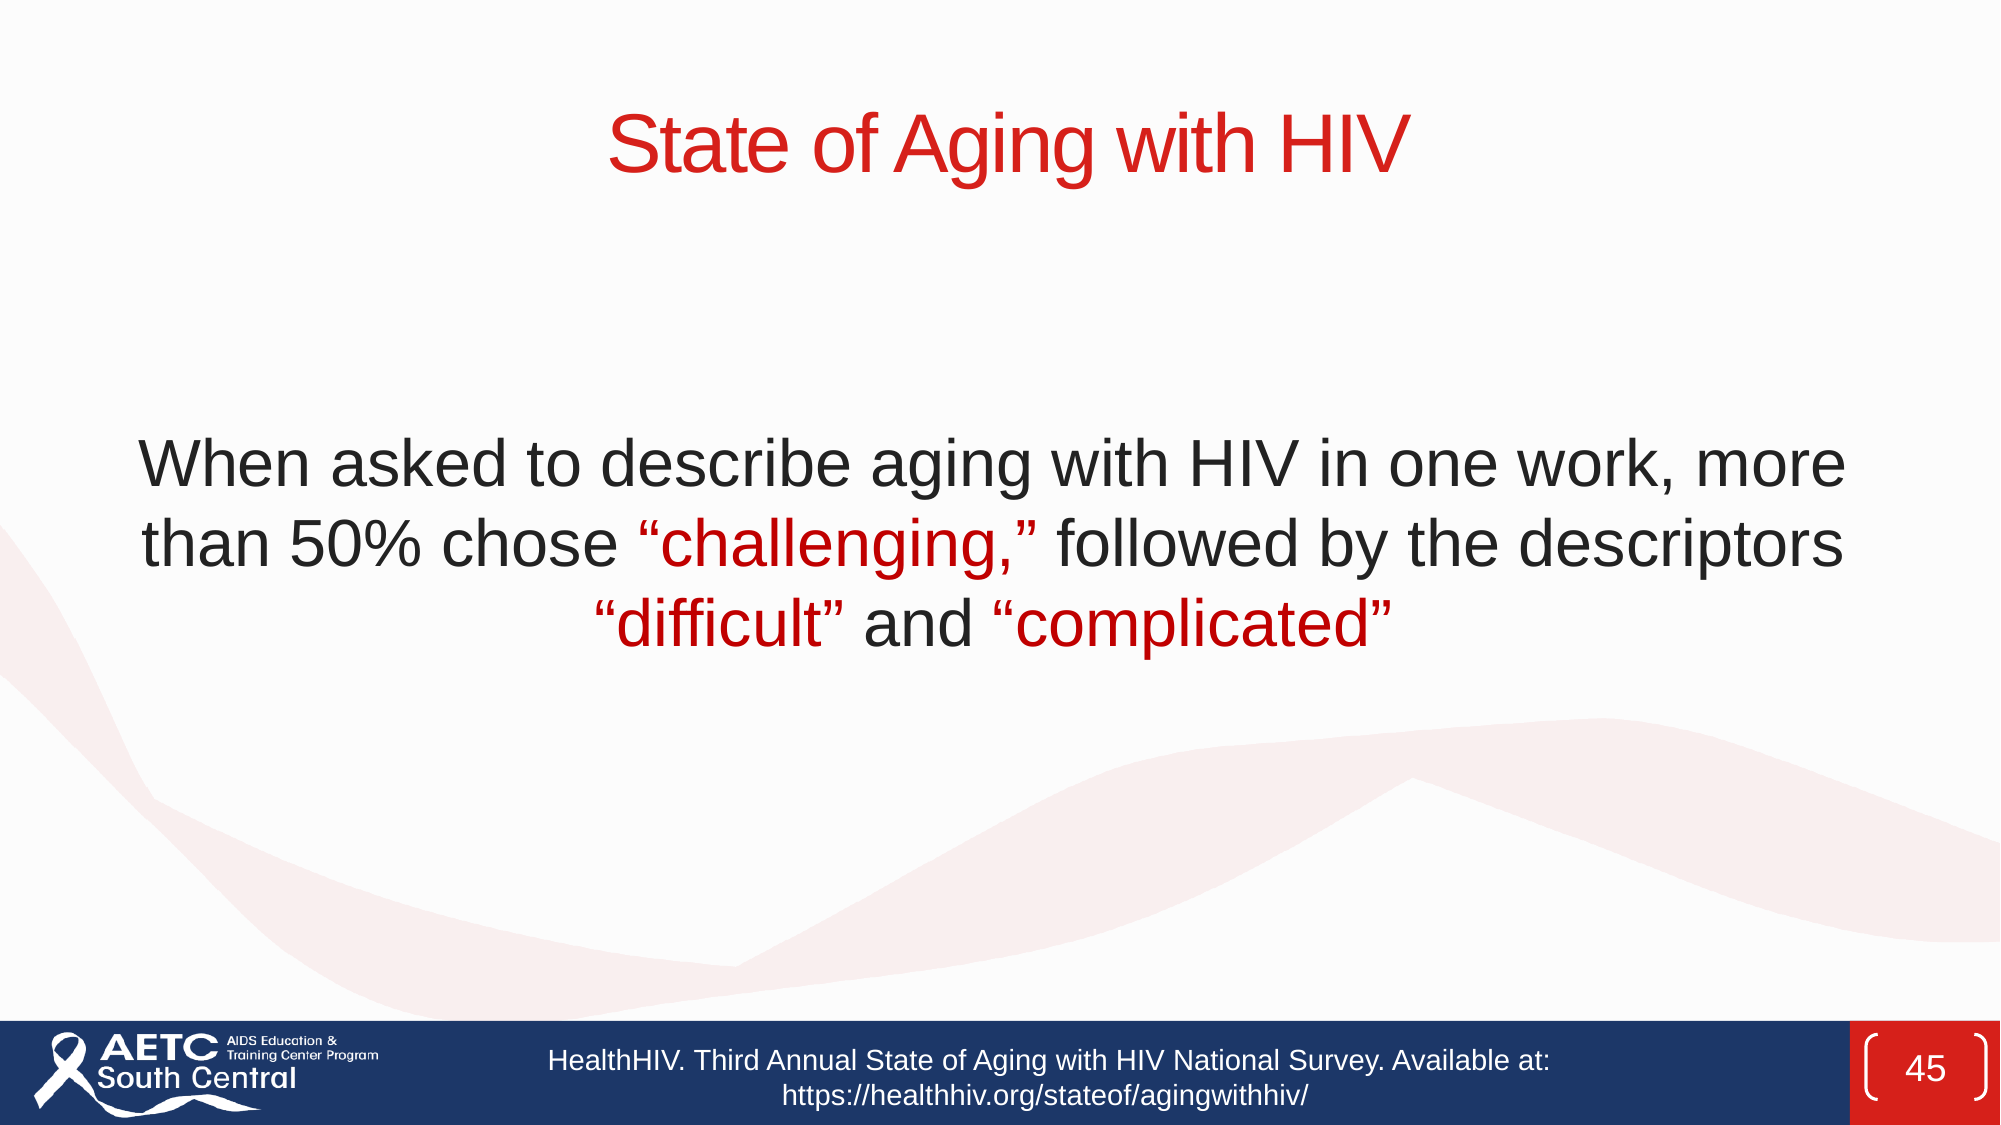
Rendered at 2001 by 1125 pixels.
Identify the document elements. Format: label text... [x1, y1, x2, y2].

title State of Aging with HIV [99, 45, 1919, 233]
text_box HealthHIV. Third Annual State of Aging with HIV National Survey. Available at: https://healthhiv.org/stateof/agingwithhiv/ [399, 1034, 1700, 1119]
text_box When asked to describe aging with HIV in one work, more than 50% chose “challenging,” followed by the descriptors “difficult” and “complicated” [99, 412, 1888, 668]
picture [33, 1030, 379, 1119]
slide_number 45 [1864, 1032, 1988, 1101]
